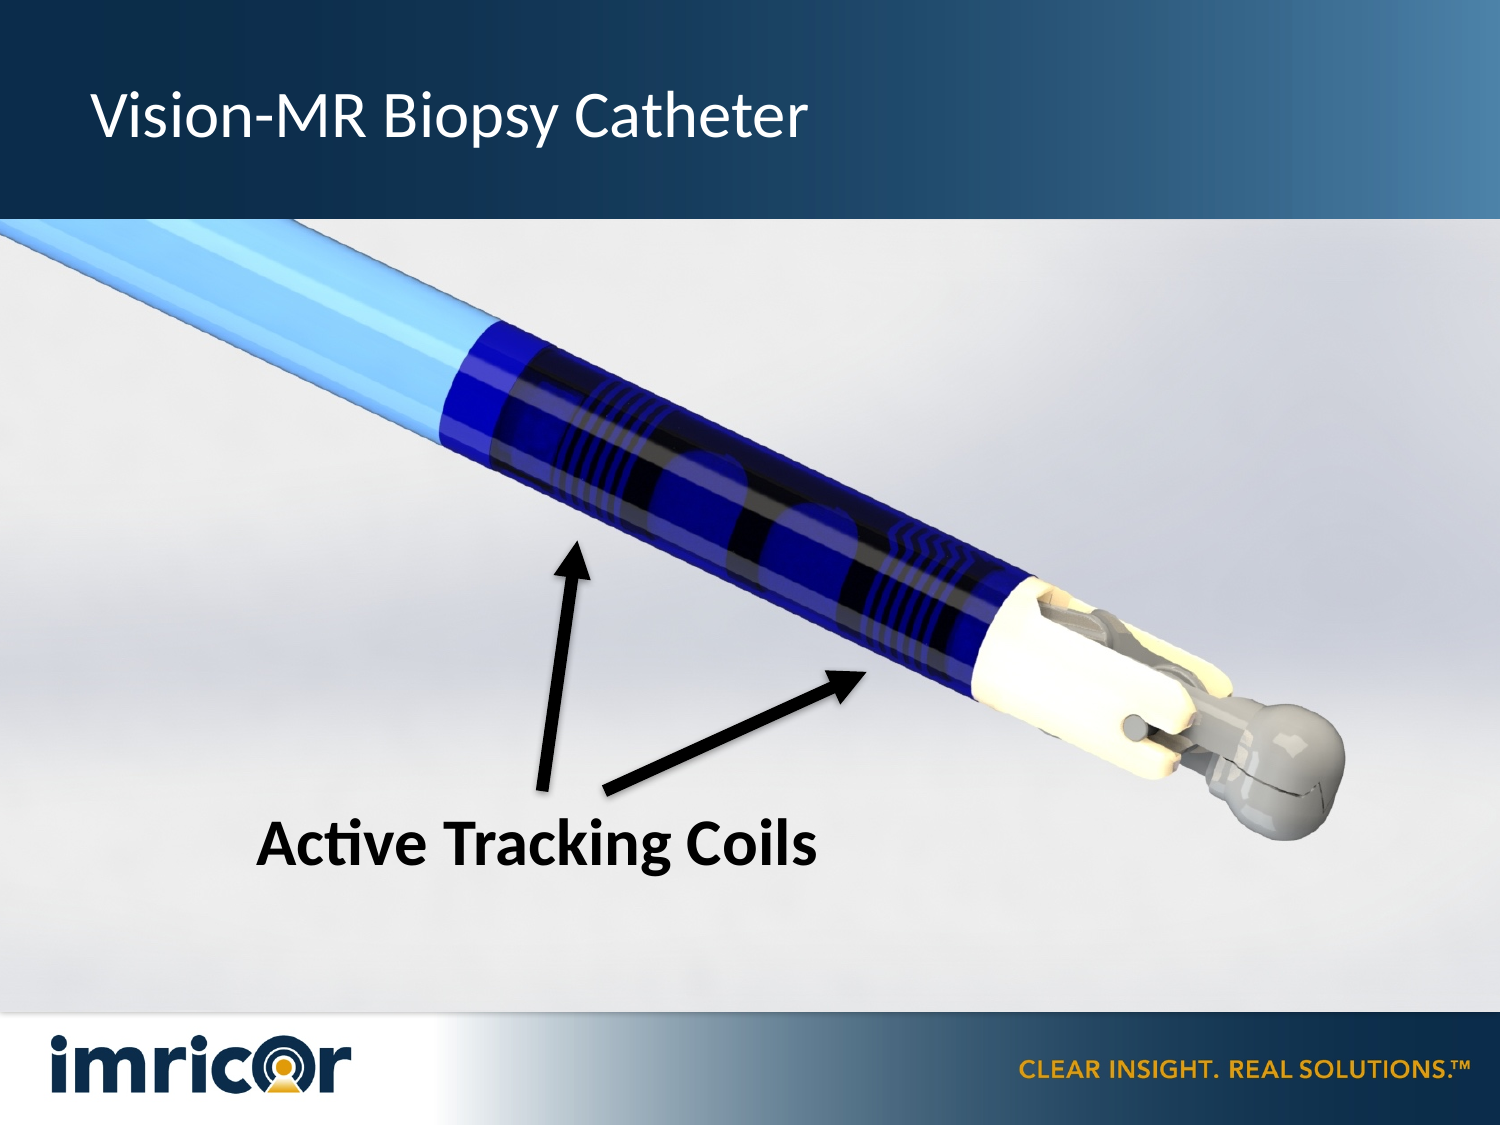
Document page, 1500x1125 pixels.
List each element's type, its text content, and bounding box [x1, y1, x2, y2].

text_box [604, 671, 867, 792]
title Vision-MR Biopsy Catheter [75, 1, 1425, 216]
picture [0, 0, 1500, 1125]
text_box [541, 540, 578, 792]
